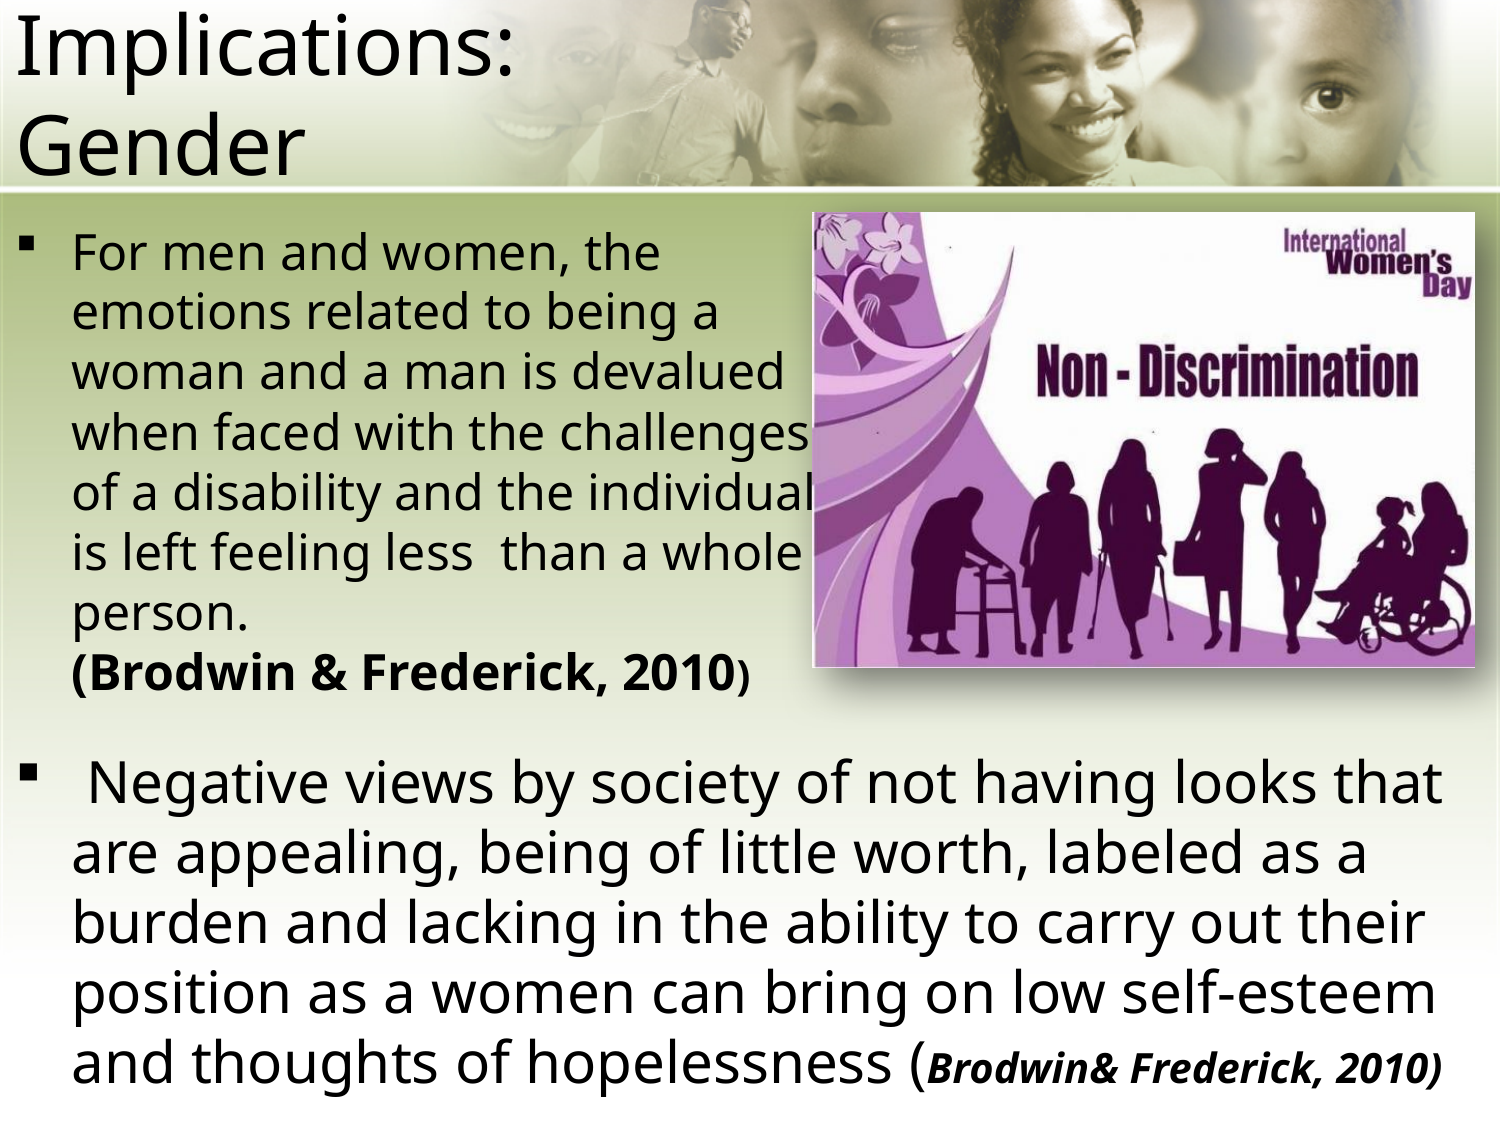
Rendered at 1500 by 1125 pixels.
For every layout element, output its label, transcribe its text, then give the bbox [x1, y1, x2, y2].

picture [0, 0, 1500, 1125]
title Implications: Gender [0, 24, 1113, 201]
text_box Negative views by society of not having looks that are appealing, being of little worth, labeled as a burden and lacking in the ability to carry out their position as a women can bring on low self-esteem and thoughts of hopelessness (Brodwin& Frederick, 2010) [0, 737, 1475, 1125]
list For men and women, the emotions related to being a woman and a man is devalued when faced with the challenges of a disability and the individual is left feeling less than a whole person. (Brodwin & Frederick, 2010) [0, 212, 863, 737]
